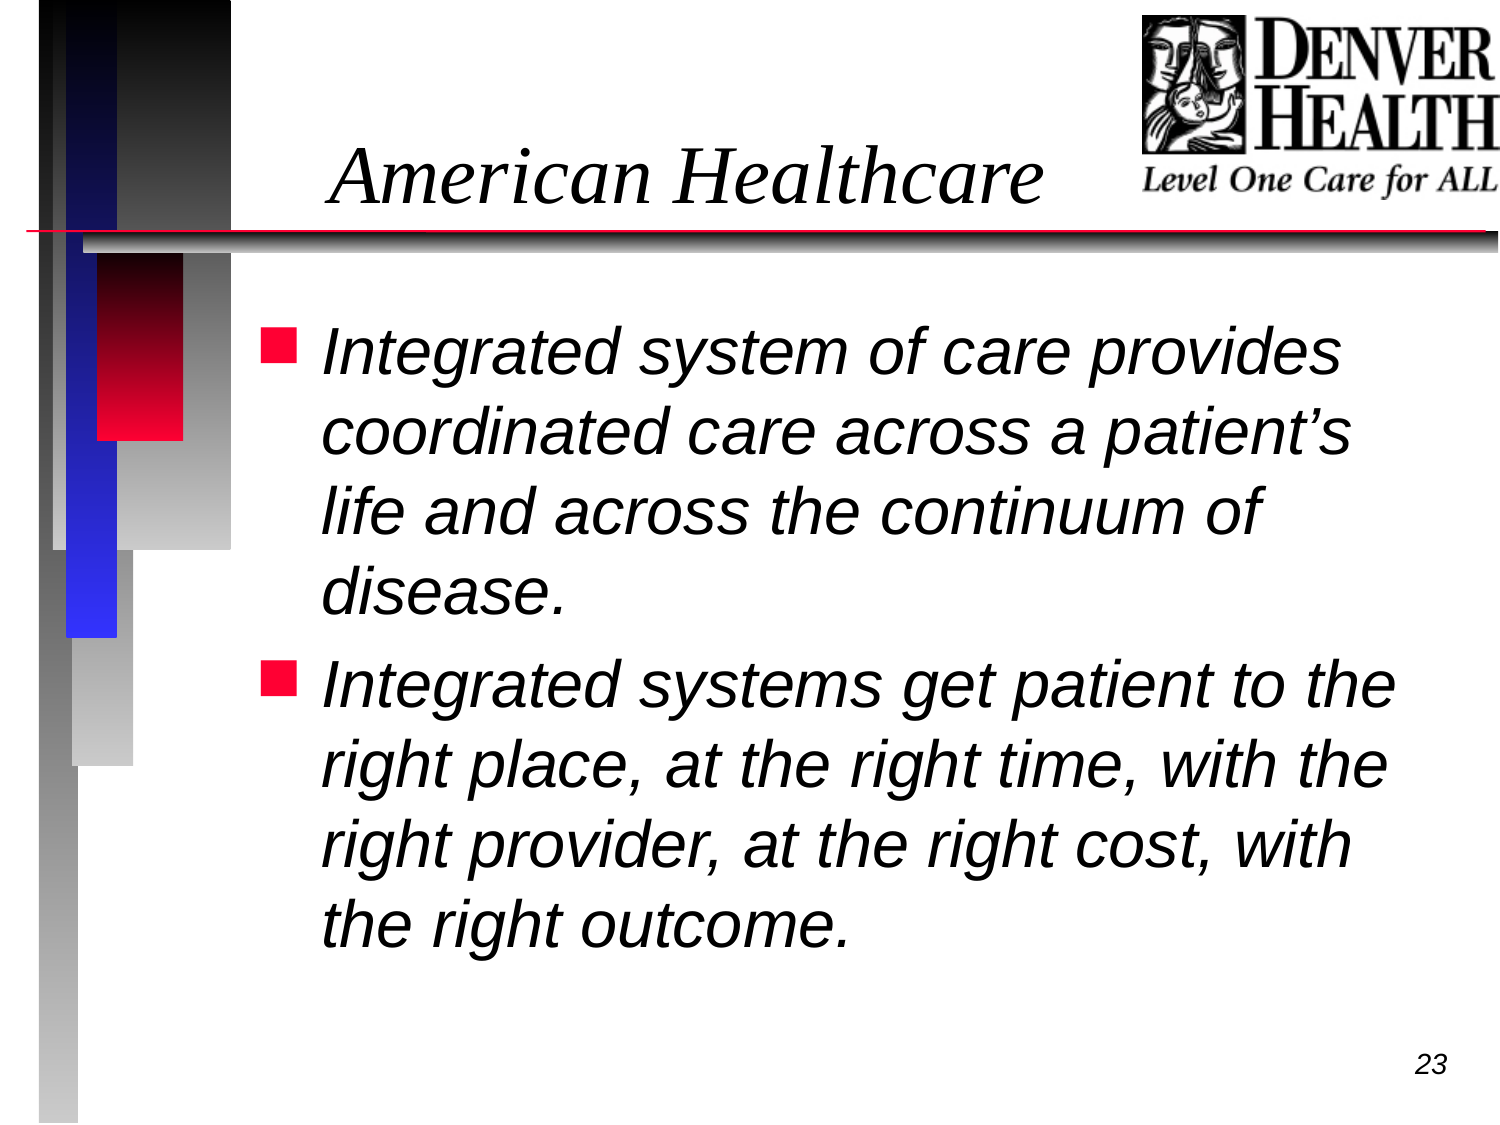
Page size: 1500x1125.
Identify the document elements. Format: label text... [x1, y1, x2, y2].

list Integrated system of care provides coordinated care across a patient’s life and across the continuum of disease. Integrated systems get patient to the right place, at the right time, with the right provider, at the right cost, with the right outcome. [249, 299, 1463, 976]
title American Healthcare [49, 37, 1326, 229]
slide_number 23 [1149, 1024, 1463, 1101]
picture [1142, 15, 1500, 200]
